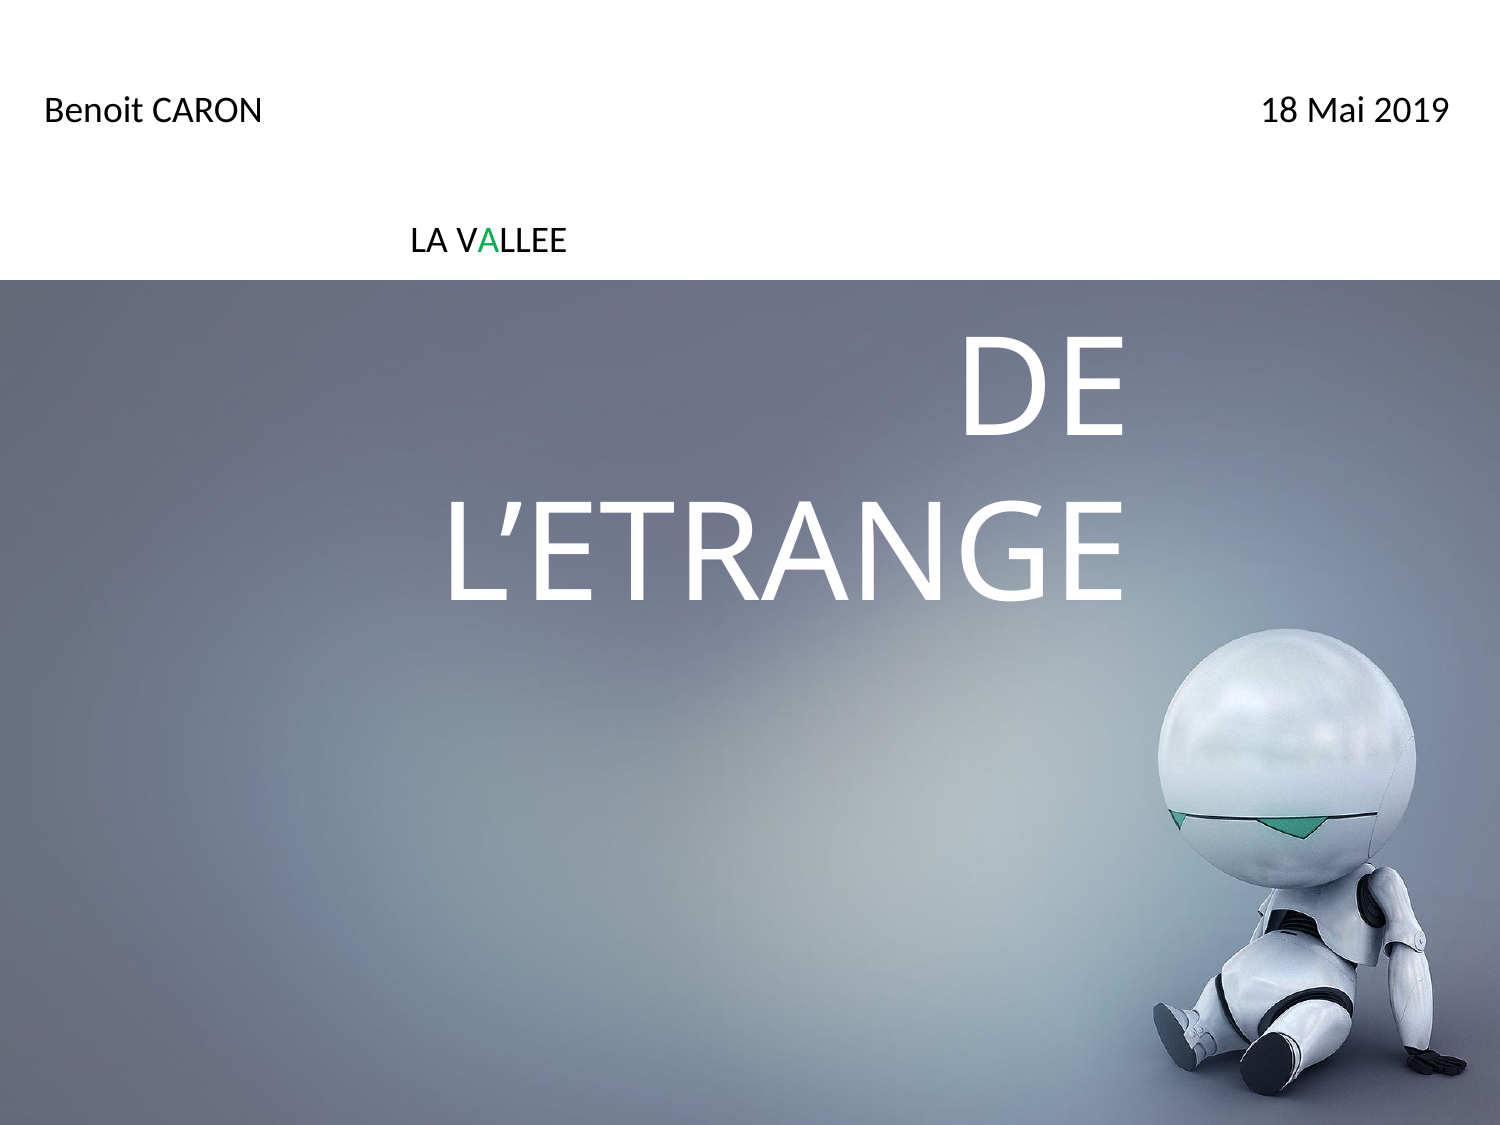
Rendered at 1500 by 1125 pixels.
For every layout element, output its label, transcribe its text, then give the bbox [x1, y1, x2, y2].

text_box LA VALLEE [395, 208, 1052, 268]
text_box Benoit CARON [29, 78, 685, 138]
text_box 18 Mai 2019 [808, 78, 1465, 138]
picture [0, 280, 1500, 1125]
